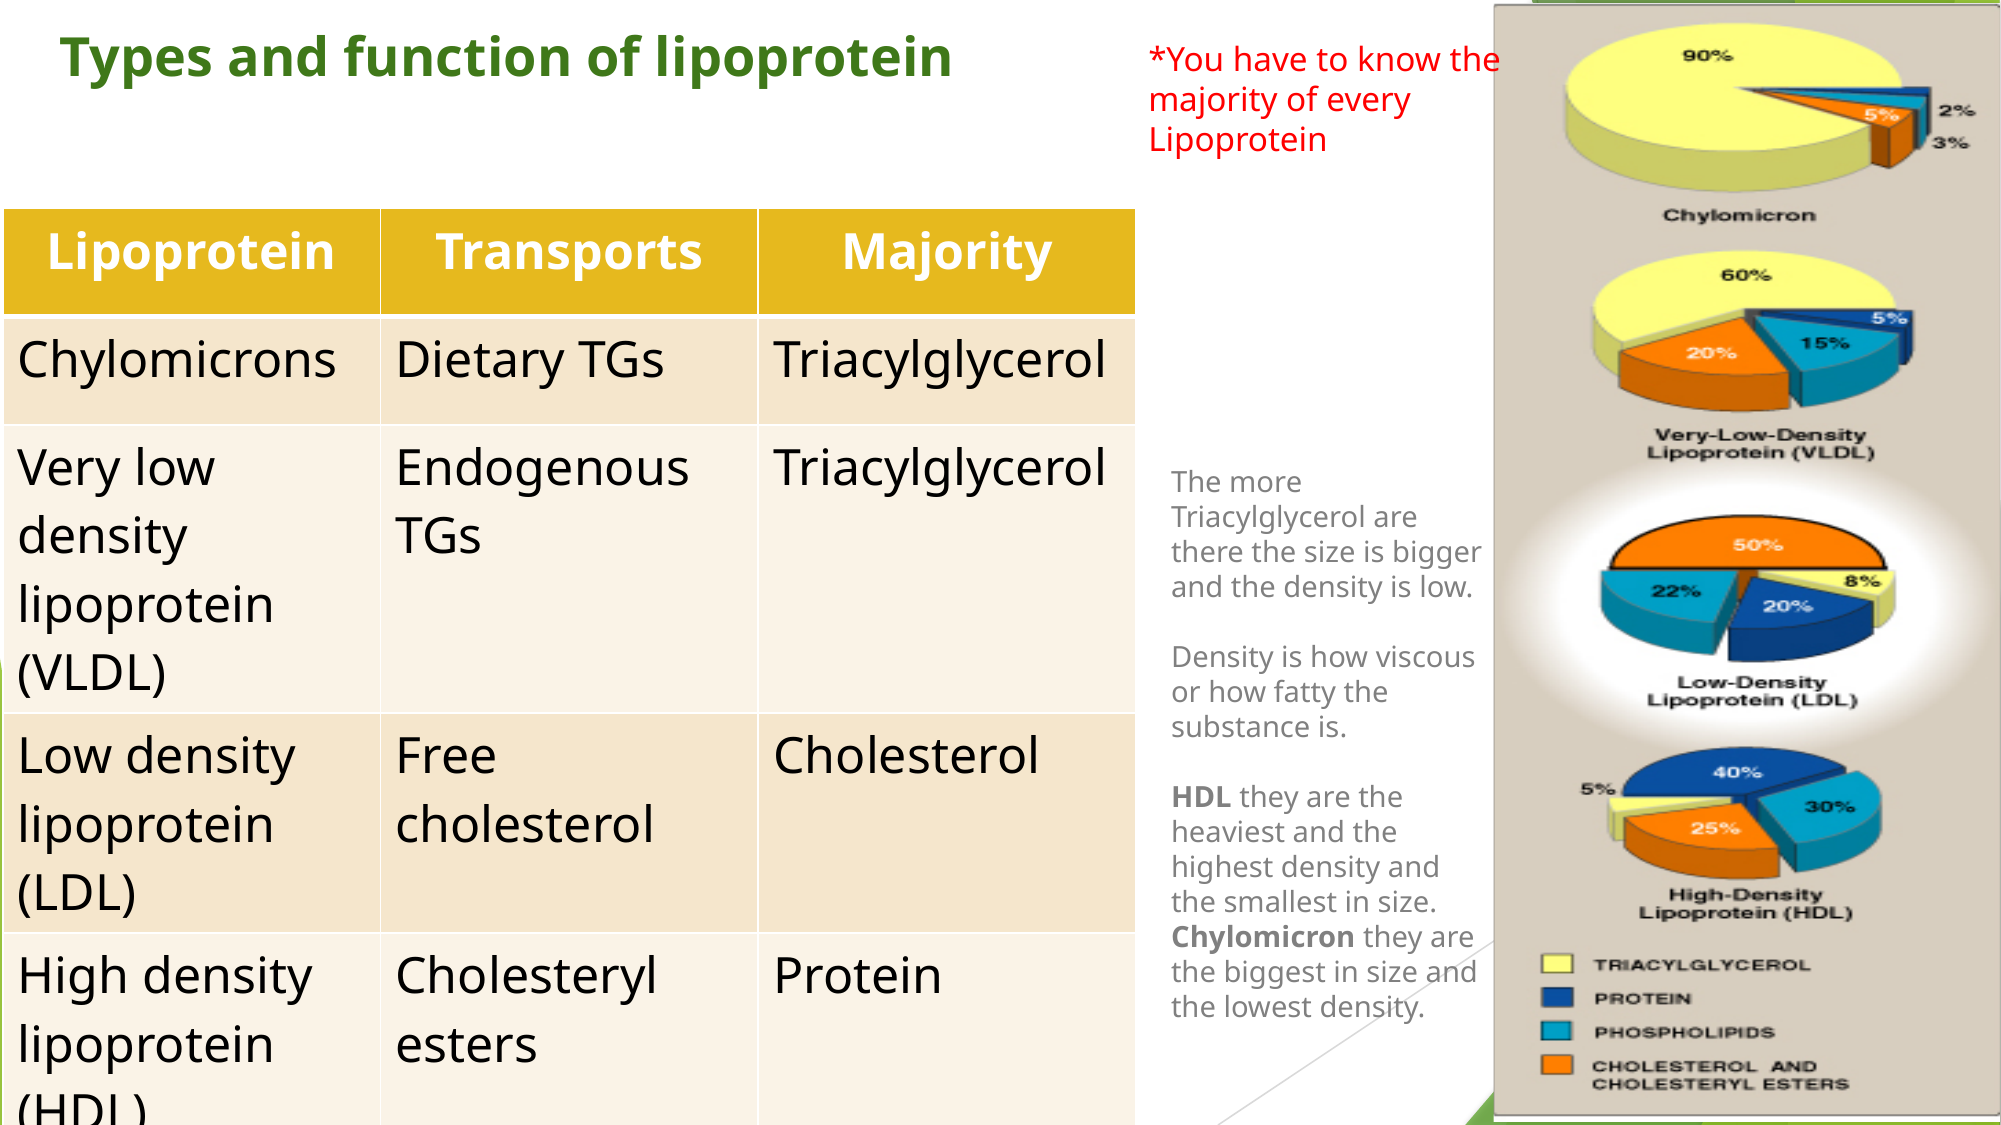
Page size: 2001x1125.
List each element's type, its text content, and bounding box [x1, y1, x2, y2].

table_header Lipoprotein [4, 209, 380, 314]
table_cell Protein [759, 934, 1135, 1125]
text_box The more Triacylglycerol are there the size is bigger and the density is low. Density is how viscous or how fatty the substance is. HDL they are the heaviest and the highest density and the smallest in size. Chylomicron they are the biggest in size and the lowest density. [1156, 456, 1488, 1031]
table_cell Cholesterol [759, 714, 1135, 932]
table_cell Chylomicrons [4, 319, 380, 424]
table_cell Triacylglycerol [759, 426, 1135, 712]
table_header Transports [381, 209, 757, 314]
table_cell Low density lipoprotein (LDL) [4, 714, 380, 932]
table_cell Triacylglycerol [759, 319, 1135, 424]
picture [1493, 2, 2000, 1122]
text_box *You have to know the majority of every Lipoprotein [1133, 30, 1488, 166]
table_cell Dietary TGs [381, 319, 757, 424]
table_cell High density lipoprotein (HDL) [4, 934, 380, 1125]
table_cell Cholesteryl esters [381, 934, 757, 1125]
table_cell Free cholesterol [381, 714, 757, 932]
table_cell Endogenous TGs [381, 426, 757, 712]
table_header Majority [759, 209, 1135, 314]
table_cell Very low density lipoprotein (VLDL) [4, 426, 380, 712]
title Types and function of lipoprotein [2, 15, 1012, 126]
